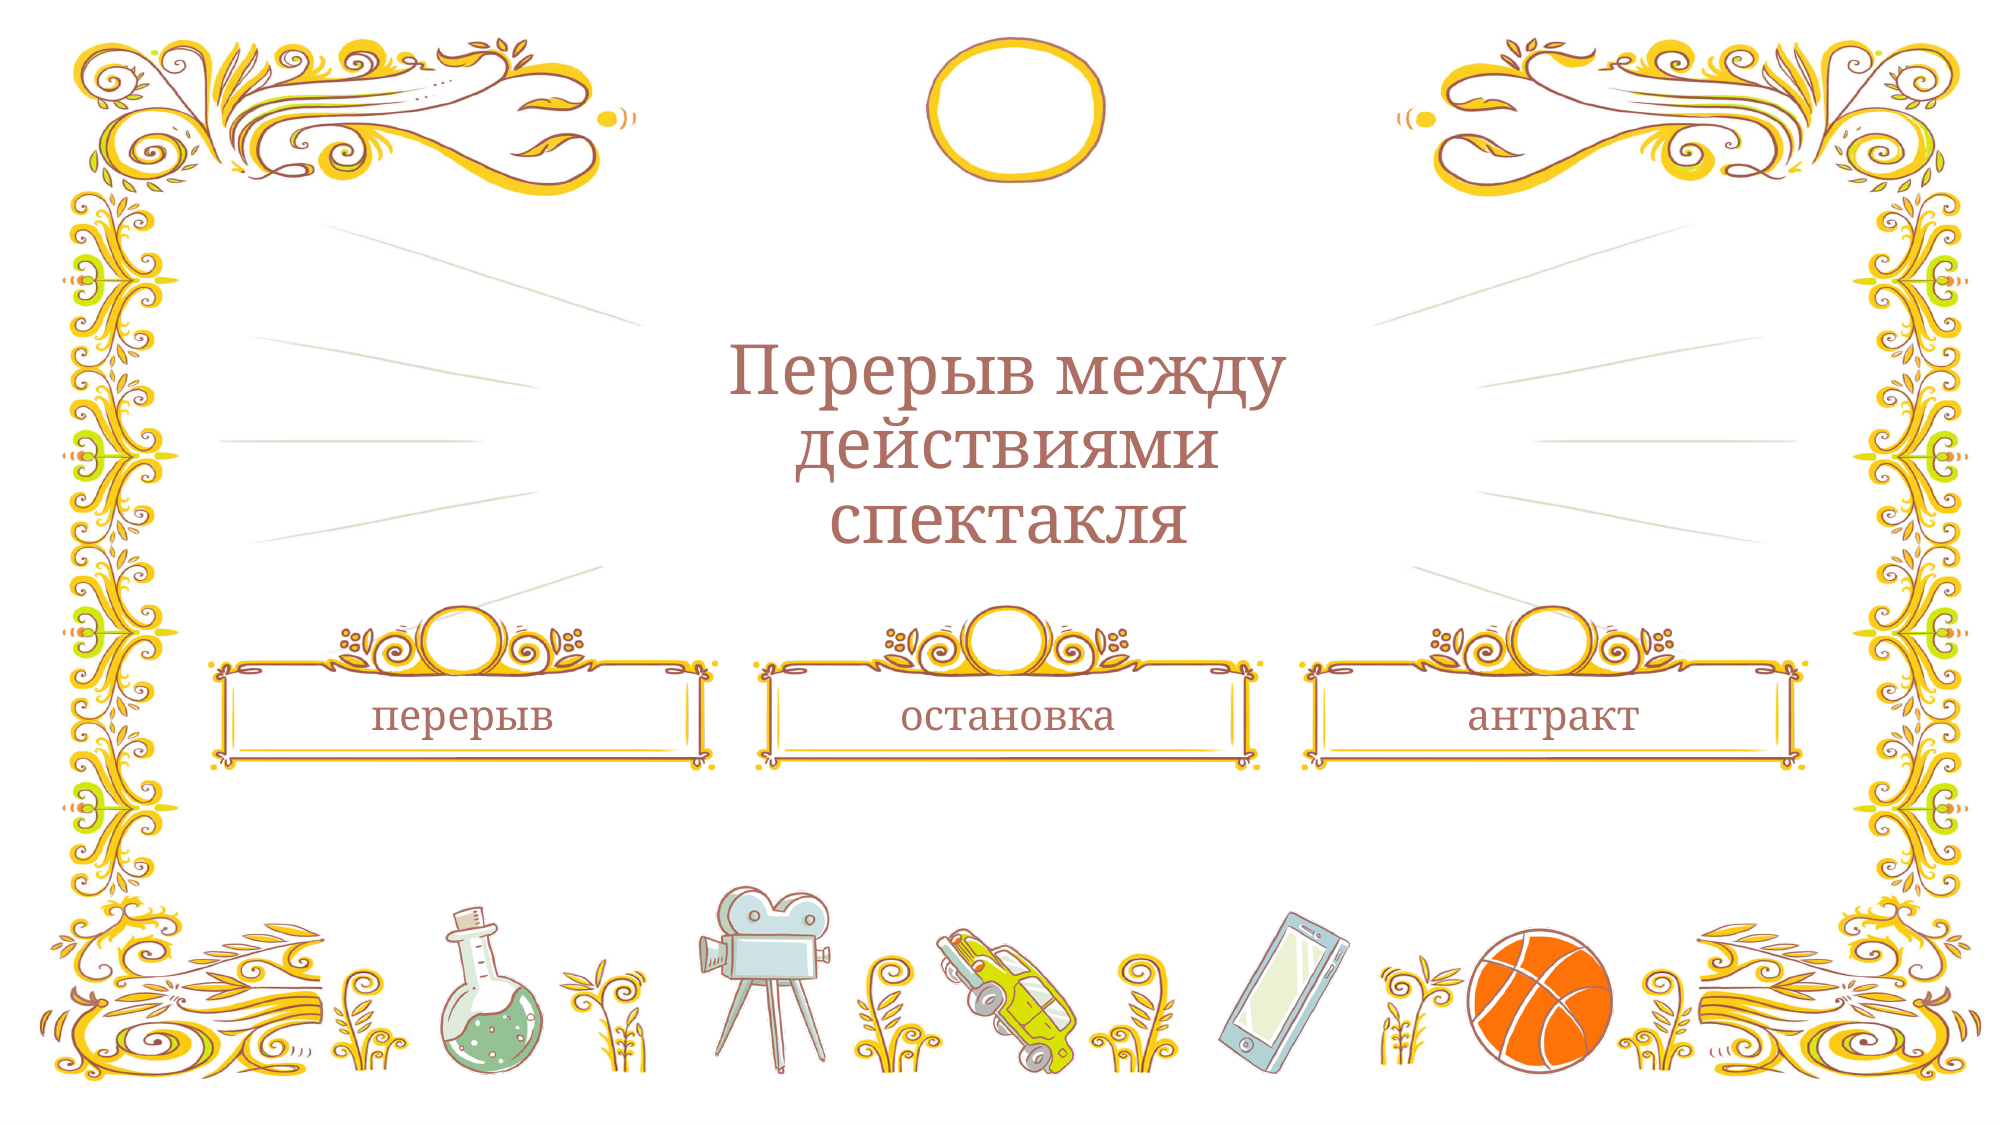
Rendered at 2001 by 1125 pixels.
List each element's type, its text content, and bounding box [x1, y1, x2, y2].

picture [0, 0, 2001, 1125]
text_box остановка [752, 604, 1265, 772]
text_box антракт [1297, 604, 1810, 772]
title Перерыв между действиями спектакля [599, 323, 1417, 570]
text_box перерыв [206, 604, 719, 772]
